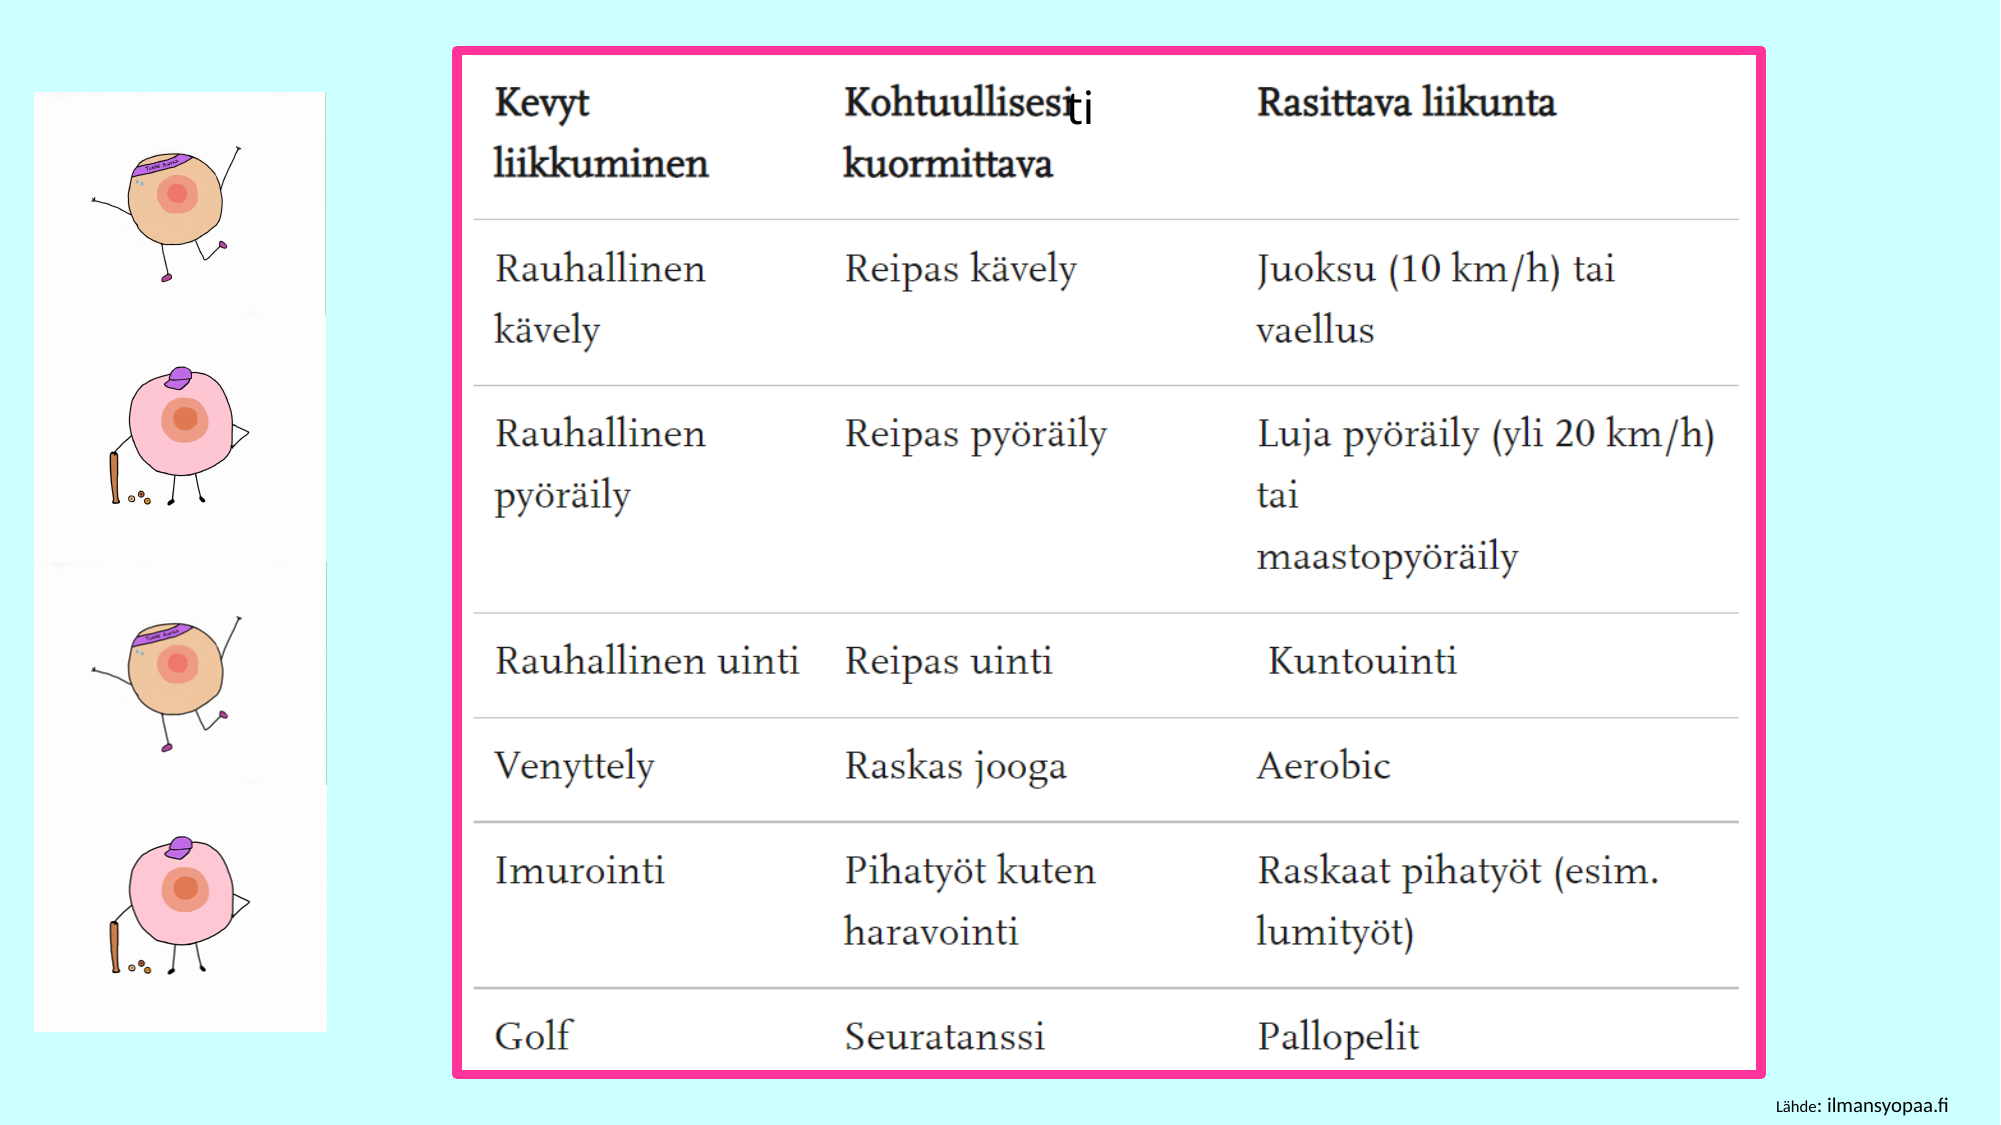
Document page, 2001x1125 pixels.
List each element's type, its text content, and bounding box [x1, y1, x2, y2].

picture [461, 55, 1757, 1070]
picture [34, 92, 327, 1033]
text_box Lähde: ilmansyopaa.fi [1761, 1084, 2000, 1125]
